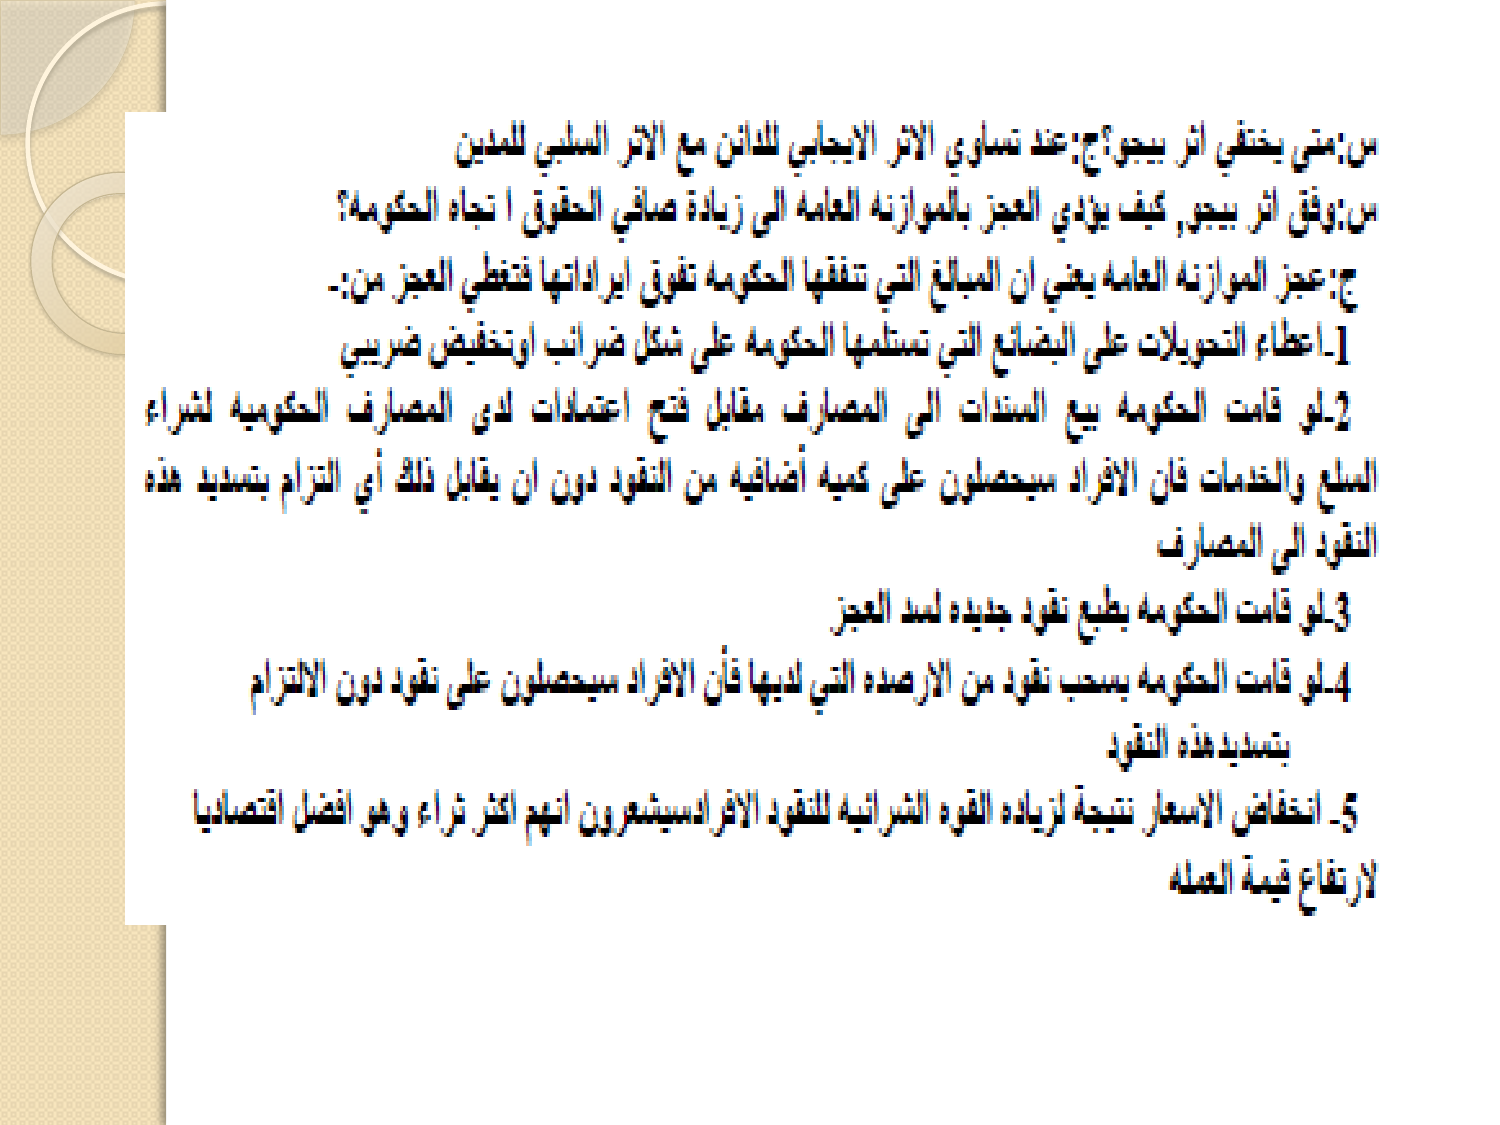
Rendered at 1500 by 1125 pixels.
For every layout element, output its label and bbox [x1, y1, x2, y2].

list [124, 112, 1413, 926]
